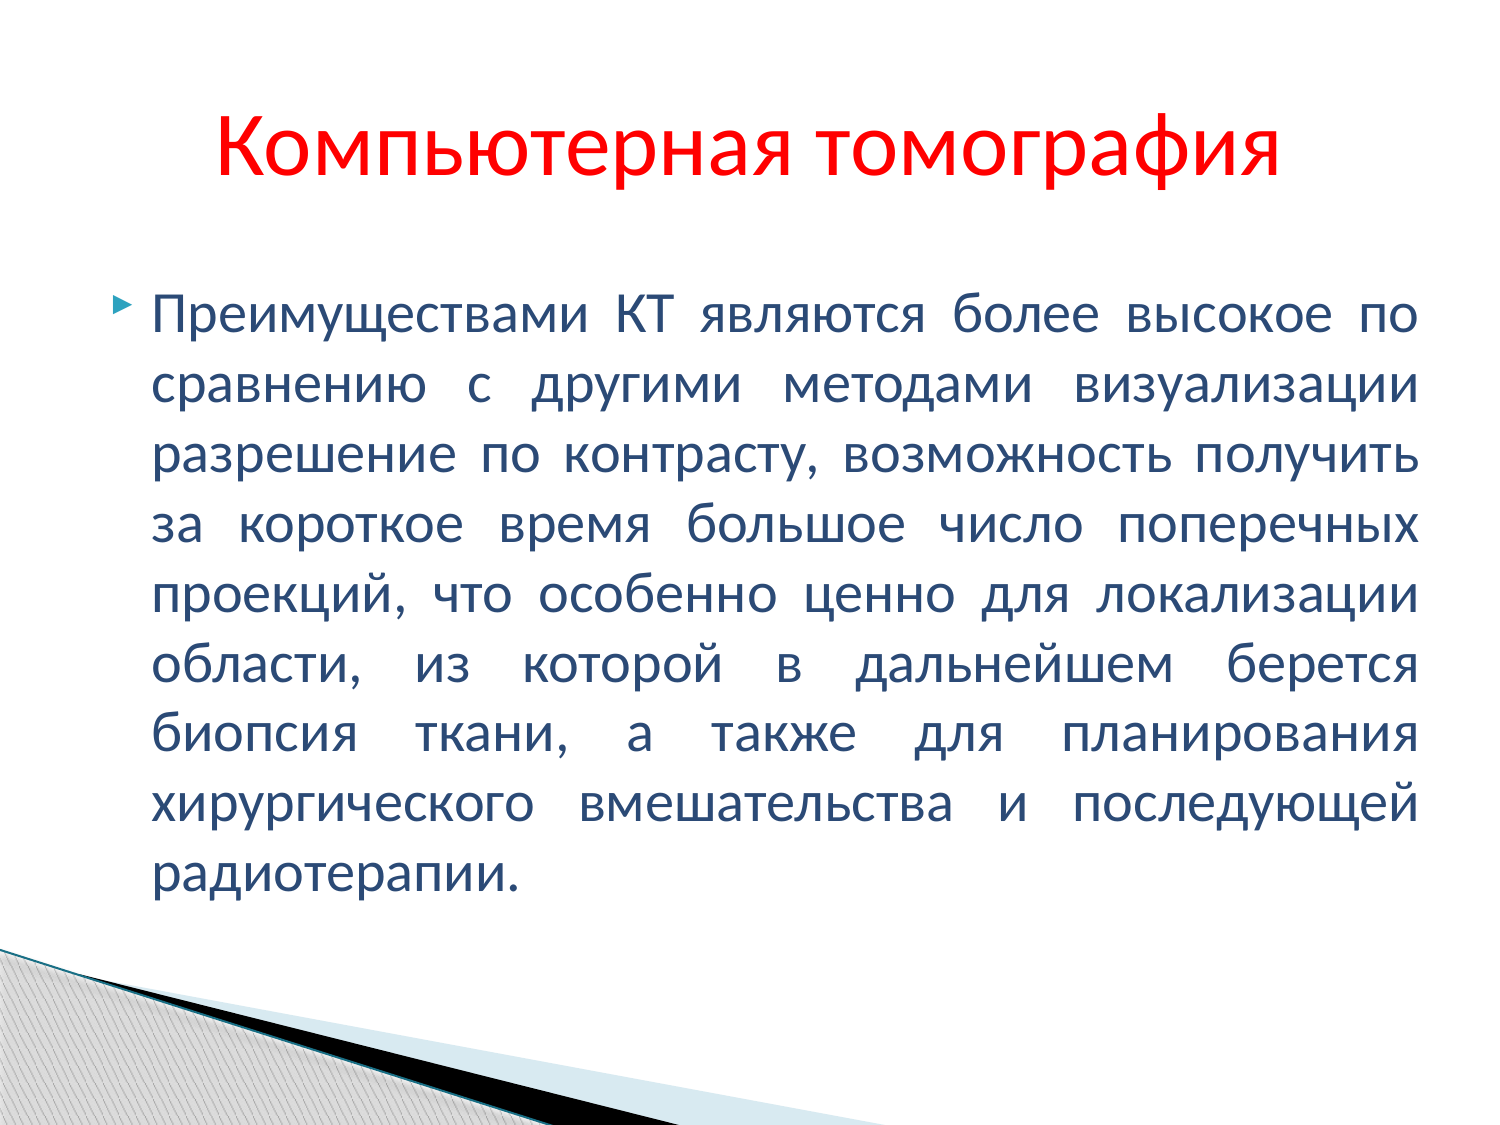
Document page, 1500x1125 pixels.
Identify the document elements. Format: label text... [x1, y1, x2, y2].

title Компьютерная томография [75, 45, 1425, 233]
list Преимуществами КТ являются более высокое по сравнению с другими методами визуализации разрешение по контрасту, возможность получить за короткое время большое число поперечных проекций, что особенно ценно для локализации области, из которой в дальнейшем берется биопсия ткани, а также для планирования хирургического вмешательства и последующей радиотерапии. [76, 267, 1436, 976]
